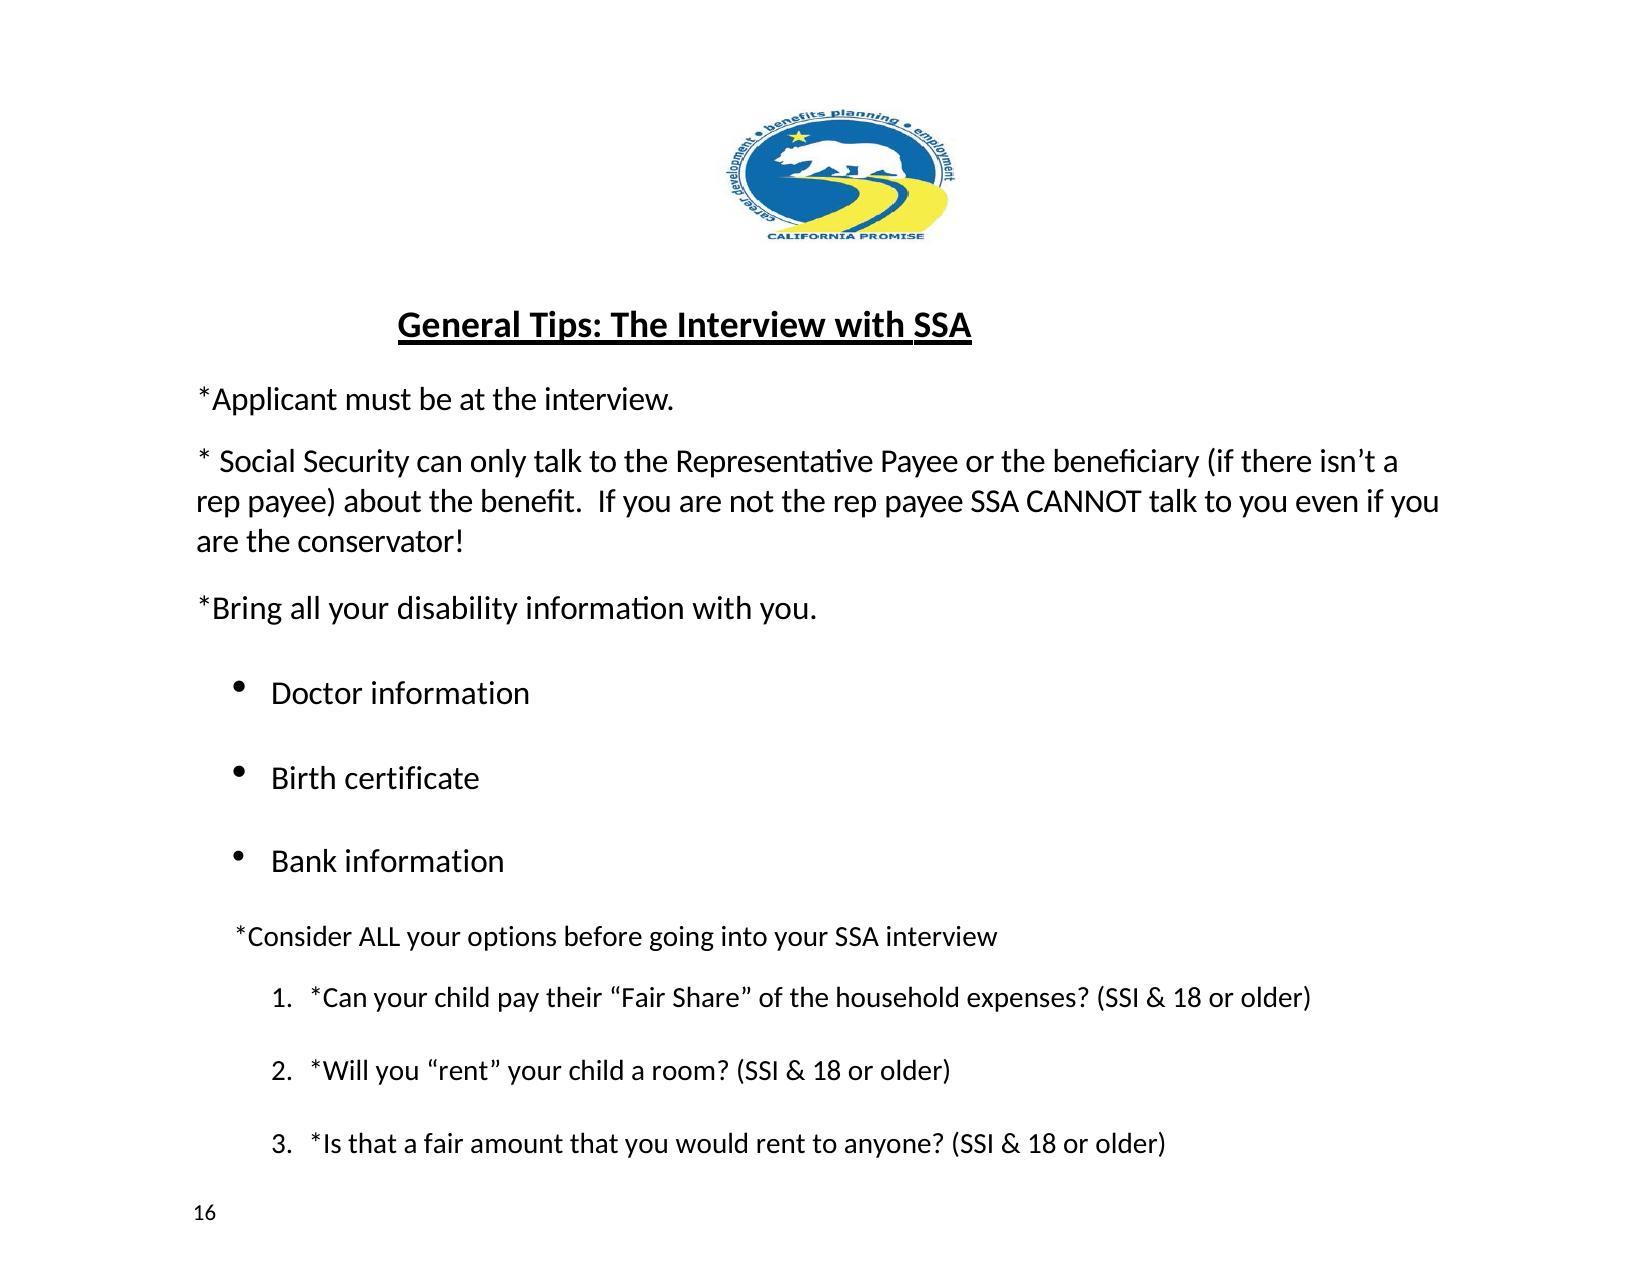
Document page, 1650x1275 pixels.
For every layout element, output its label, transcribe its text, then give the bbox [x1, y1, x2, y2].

text_box [699, 99, 983, 258]
slide_number 16 [188, 1197, 230, 1275]
text_box General Tips: The Interview with SSA *Applicant must be at the interview. * Social Security can only talk to the Representative Payee or the beneficiary (if there isn’t a rep payee) about the benefit. If you are not the rep payee SSA CANNOT talk to you even if you are the conservator! *Bring all your disability information with you. Doctor information Birth certificate Bank information *Consider ALL your options before going into your SSA interview *Can your child pay their “Fair Share” of the household expenses? (SSI & 18 or older) *Will you “rent” your child a room? (SSI & 18 or older) *Is that a fair amount that you would rent to anyone? (SSI & 18 or older) [194, 299, 1453, 1160]
